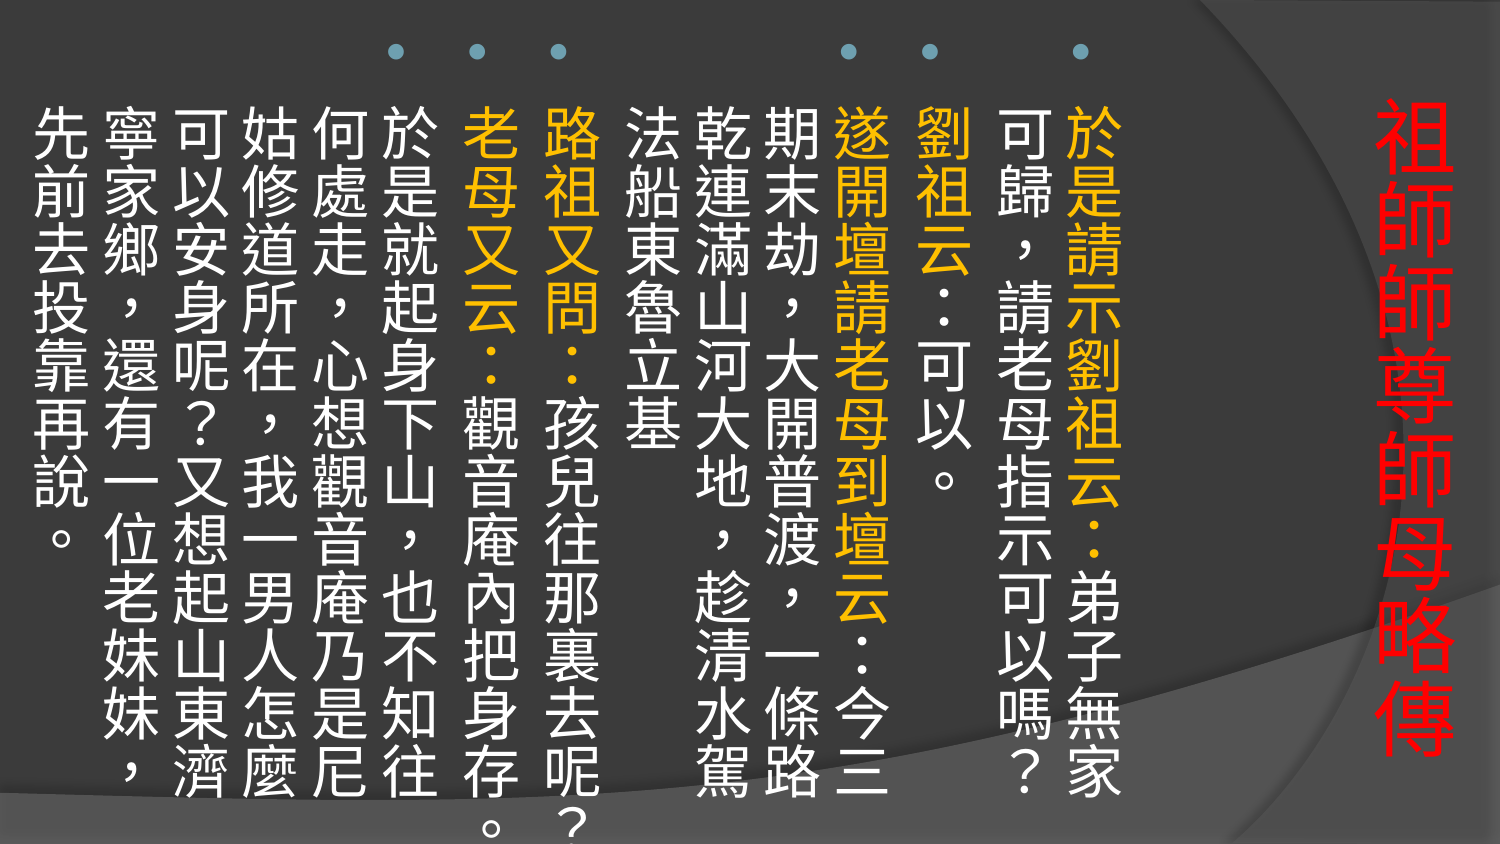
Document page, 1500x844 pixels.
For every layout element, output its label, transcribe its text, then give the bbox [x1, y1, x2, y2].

title 祖師師尊師母略傳 [1352, 43, 1473, 812]
list 於是請示劉祖云：弟子無家可歸，請老母指示可以嗎？ 劉祖云：可以。 遂開壇請老母到壇云：今三期末劫，大開普渡，一條路乾連滿山河大地，趁清水駕法船東魯立基 路祖又問：孩兒往那裏去呢？ 老母又云：觀音庵內把身存。 於是就起身下山，也不知往何處走，心想觀音庵乃是尼姑修道所在，我一男人怎麼可以安身呢？又想起山東濟寧家鄉，還有一位老妹妹，先前去投靠再說。 [17, 20, 1341, 824]
